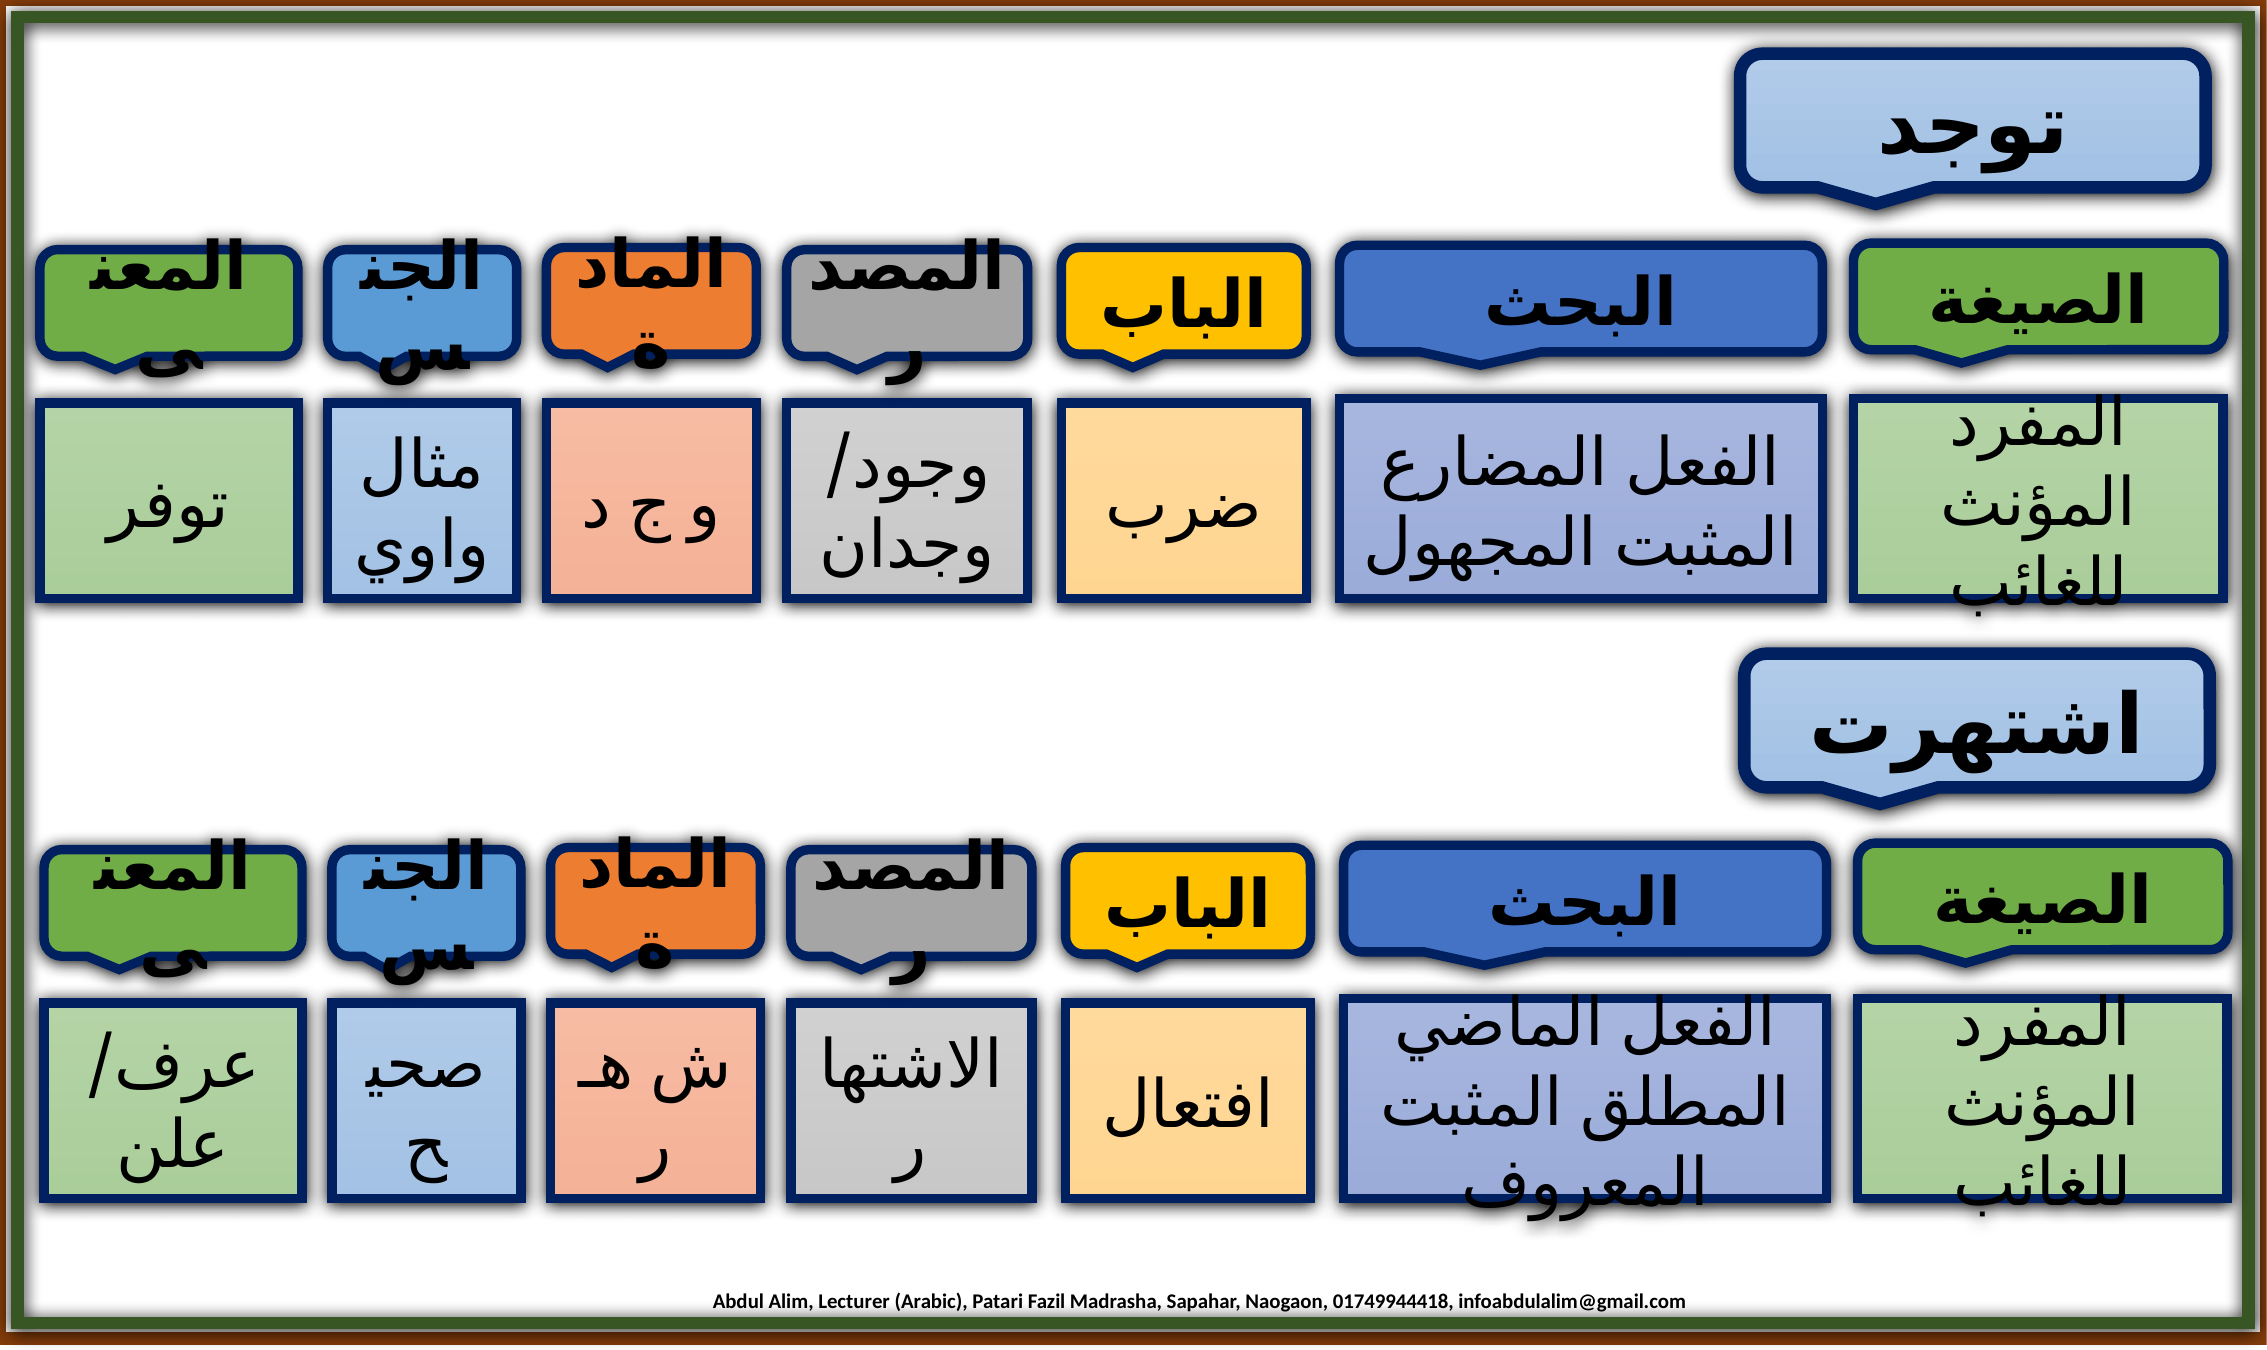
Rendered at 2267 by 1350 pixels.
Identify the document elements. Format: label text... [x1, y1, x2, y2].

text_box المصدر [785, 248, 1030, 372]
text_box المفرد المؤنث للغائب [1857, 998, 2228, 1199]
text_box الصيغة [1851, 241, 2226, 365]
text_box مثال واوي [327, 402, 517, 599]
text_box الباب [1064, 845, 1313, 970]
text_box الجنس [326, 248, 519, 372]
text_box ضرب [1061, 402, 1307, 599]
text_box و ج د [546, 402, 757, 599]
text_box توجد [1739, 53, 2207, 205]
text_box صحيح [331, 1002, 521, 1199]
text_box الاشتهار [790, 1002, 1032, 1199]
text_box الجنس [330, 848, 523, 972]
text_box المصدر [789, 848, 1034, 972]
text_box البحث [1342, 843, 1829, 967]
text_box افتعال [1065, 1002, 1311, 1199]
text_box ش هـ ر [550, 1002, 761, 1199]
text_box الفعل الماضي المطلق المثبت المعروف [1343, 998, 1827, 1199]
text_box الصيغة [1856, 841, 2230, 965]
text_box المادة [544, 245, 758, 370]
text_box المعنى [38, 248, 300, 372]
text_box المادة [549, 845, 763, 970]
text_box المفرد المؤنث للغائب [1853, 398, 2223, 599]
text_box البحث [1337, 243, 1824, 367]
text_box المعنى [42, 848, 304, 972]
text_box توفر [39, 402, 298, 599]
text_box الفعل المضارع المثبت المجهول [1339, 398, 1823, 599]
text_box اشتهرت [1743, 653, 2211, 805]
text_box الباب [1059, 245, 1308, 370]
text_box وجود/ وجدان [786, 402, 1028, 599]
text_box عرف/ علن [44, 1002, 302, 1199]
